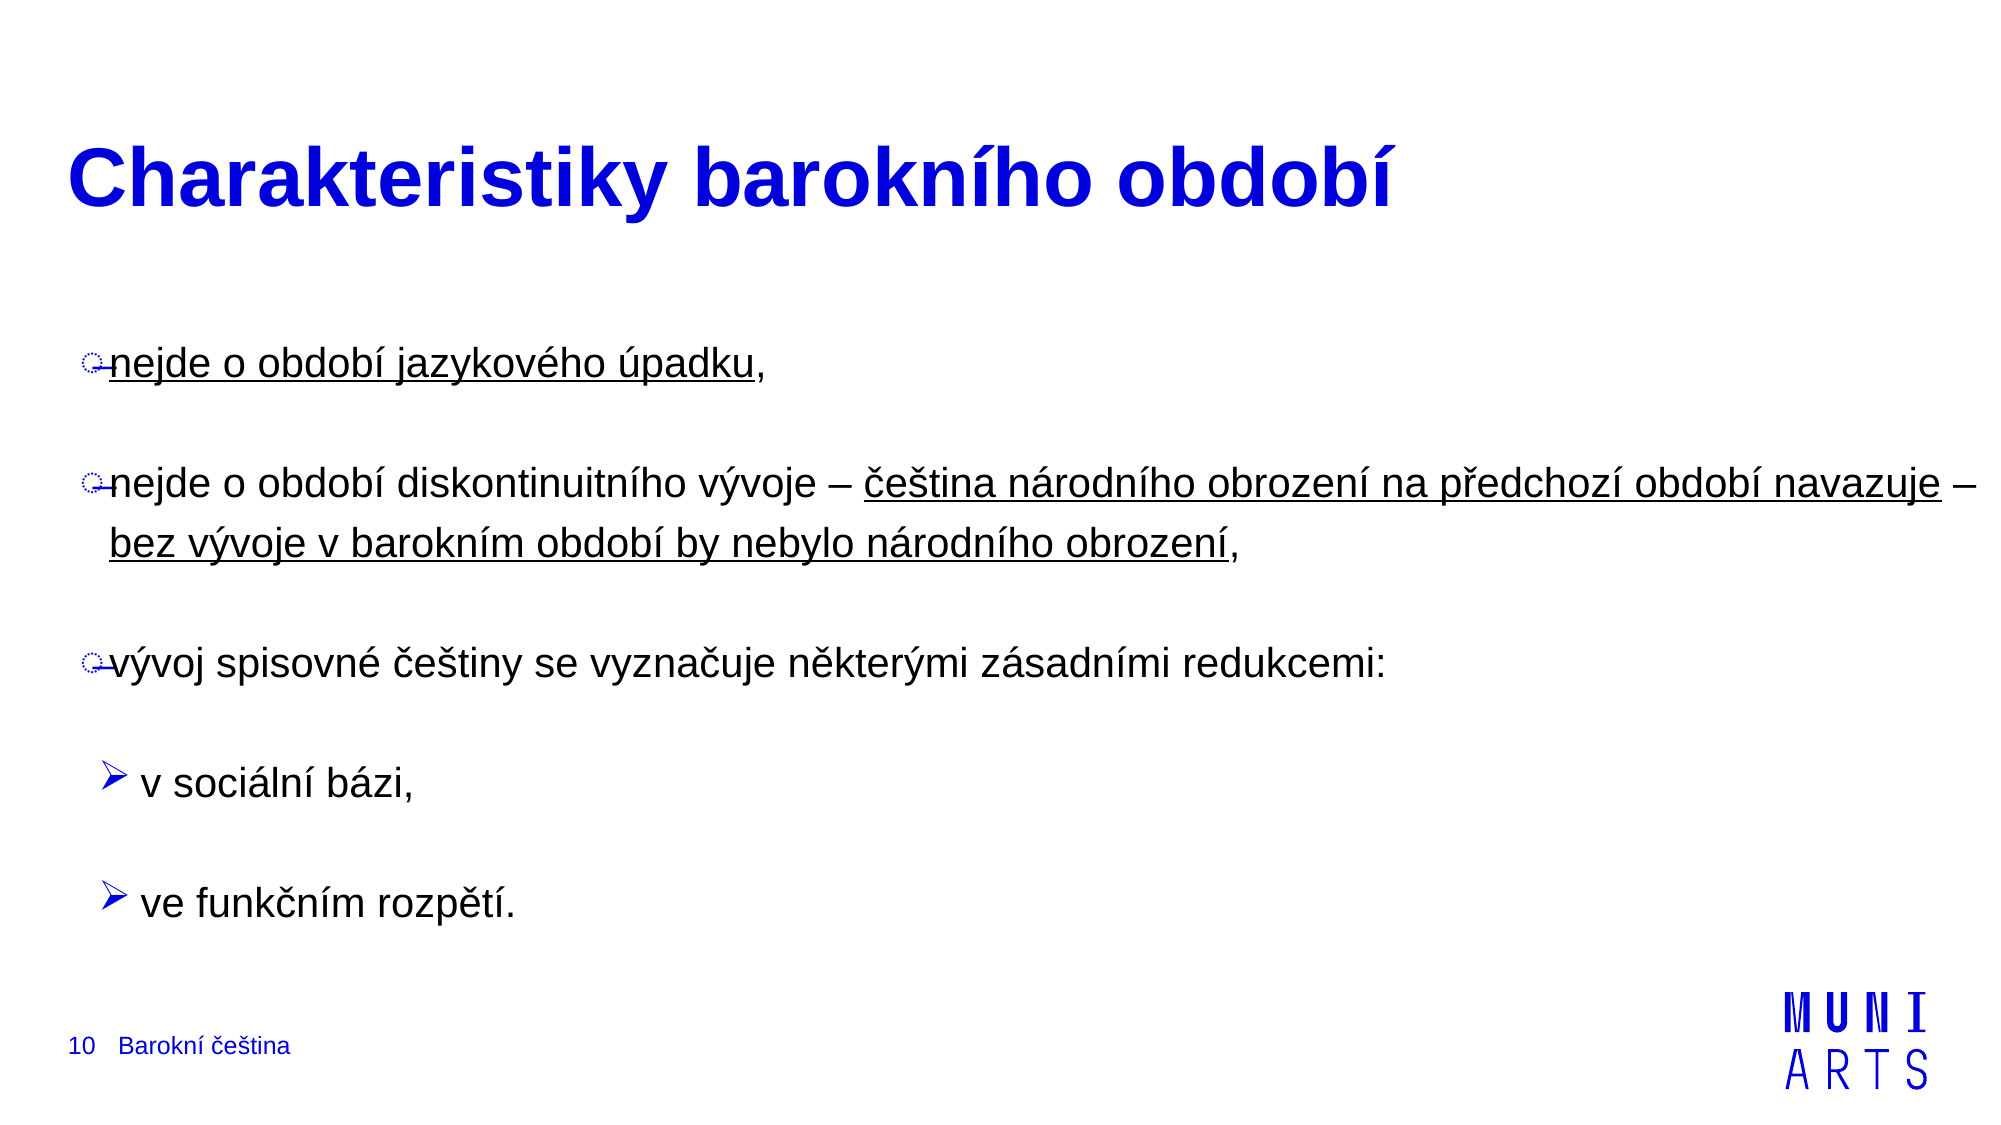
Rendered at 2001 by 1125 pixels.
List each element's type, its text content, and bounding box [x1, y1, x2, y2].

slide_number 10 [67, 1024, 110, 1066]
footer Barokní čeština [118, 1023, 1418, 1066]
title Charakteristiky barokního období [67, 140, 1911, 207]
list nejde o období jazykového úpadku, nejde o období diskontinuitního vývoje – čeština národního obrození na předchozí období navazuje – bez vývoje v barokním období by nebylo národního obrození, vývoj spisovné češtiny se vyznačuje některými zásadními redukcemi: v sociální bázi, ve funkčním rozpětí. [67, 325, 2000, 843]
